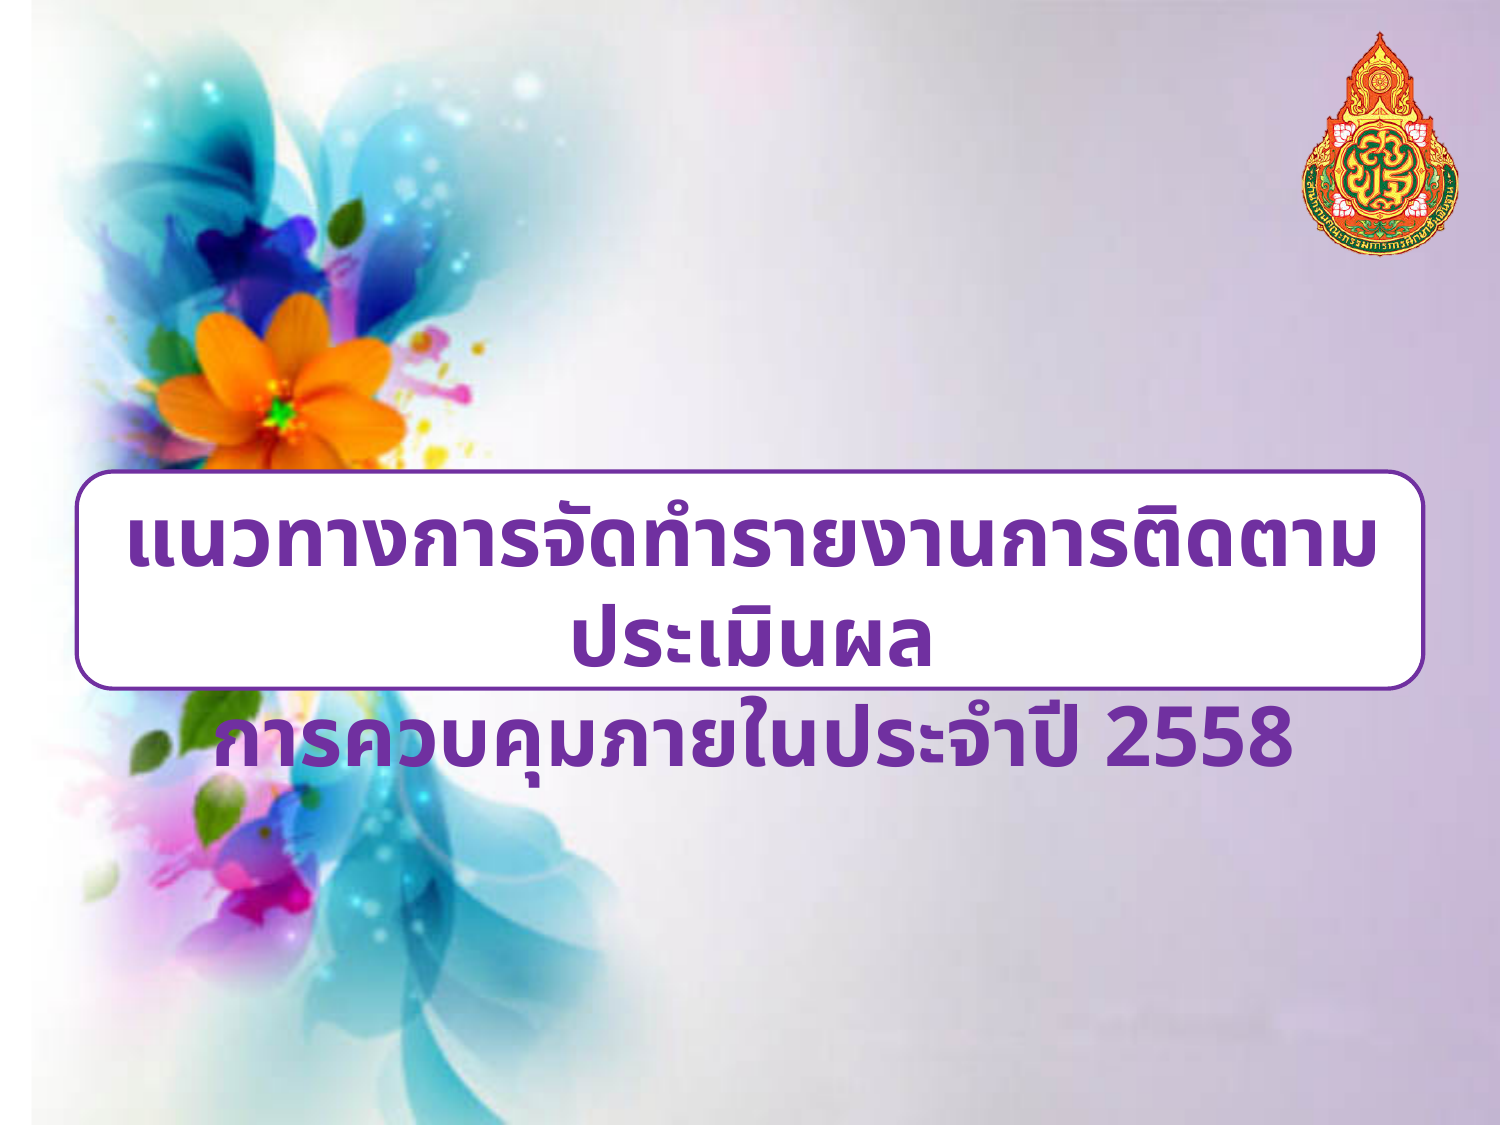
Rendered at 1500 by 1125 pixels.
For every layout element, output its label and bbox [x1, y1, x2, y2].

text_box [0, 0, 1500, 1125]
